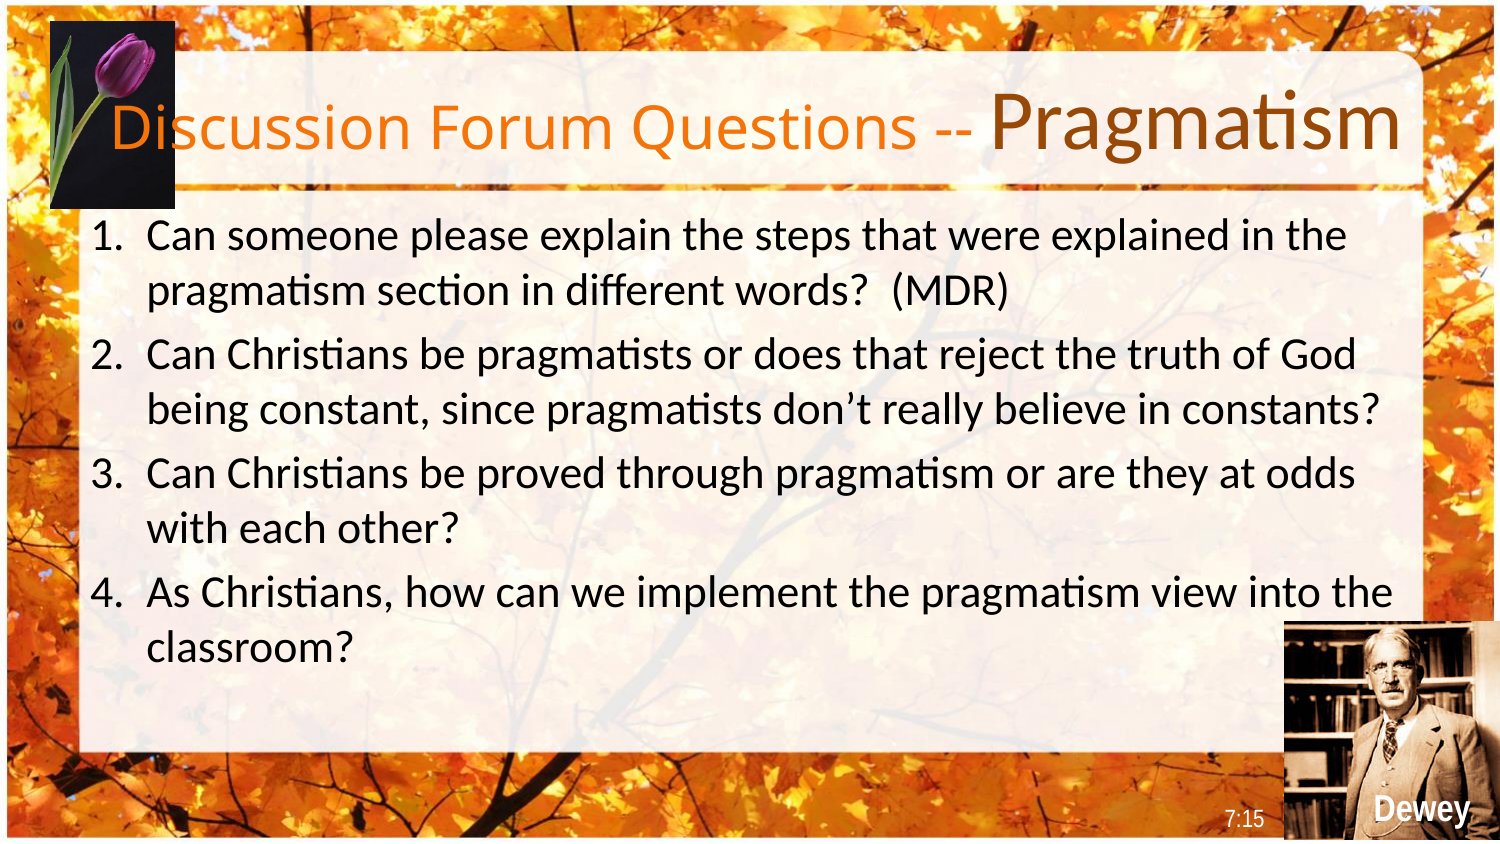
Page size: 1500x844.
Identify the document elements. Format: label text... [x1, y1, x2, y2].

title Discussion Forum Questions -- Pragmatism [179, 45, 1425, 186]
list Can someone please explain the steps that were explained in the pragmatism section in different words? (MDR) Can Christians be pragmatists or does that reject the truth of God being constant, since pragmatists don’t really believe in constants? Can Christians be proved through pragmatism or are they at odds with each other? As Christians, how can we implement the pragmatism view into the classroom? [75, 196, 1425, 828]
text_box 7:15 [1209, 794, 1279, 840]
picture [0, 0, 1500, 844]
